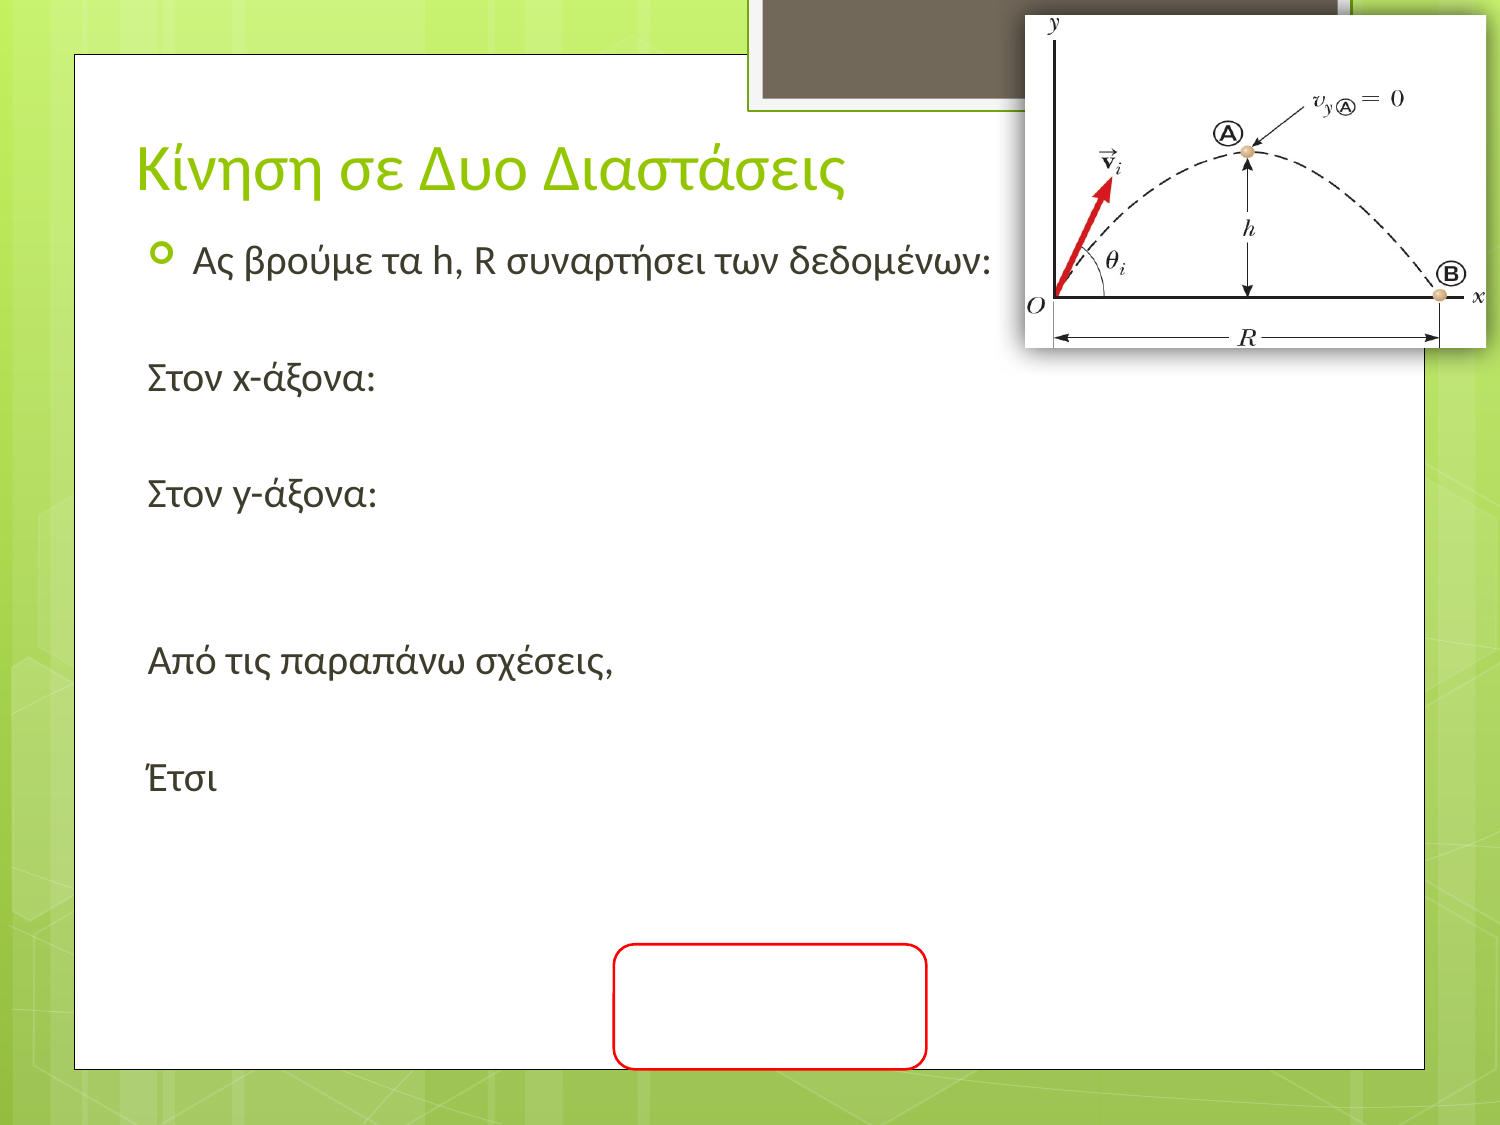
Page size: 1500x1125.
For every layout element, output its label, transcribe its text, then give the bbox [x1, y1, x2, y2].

title Κίνηση σε Δυο Διαστάσεις [121, 116, 1001, 212]
picture [1024, 14, 1487, 349]
text_box [612, 942, 928, 1071]
